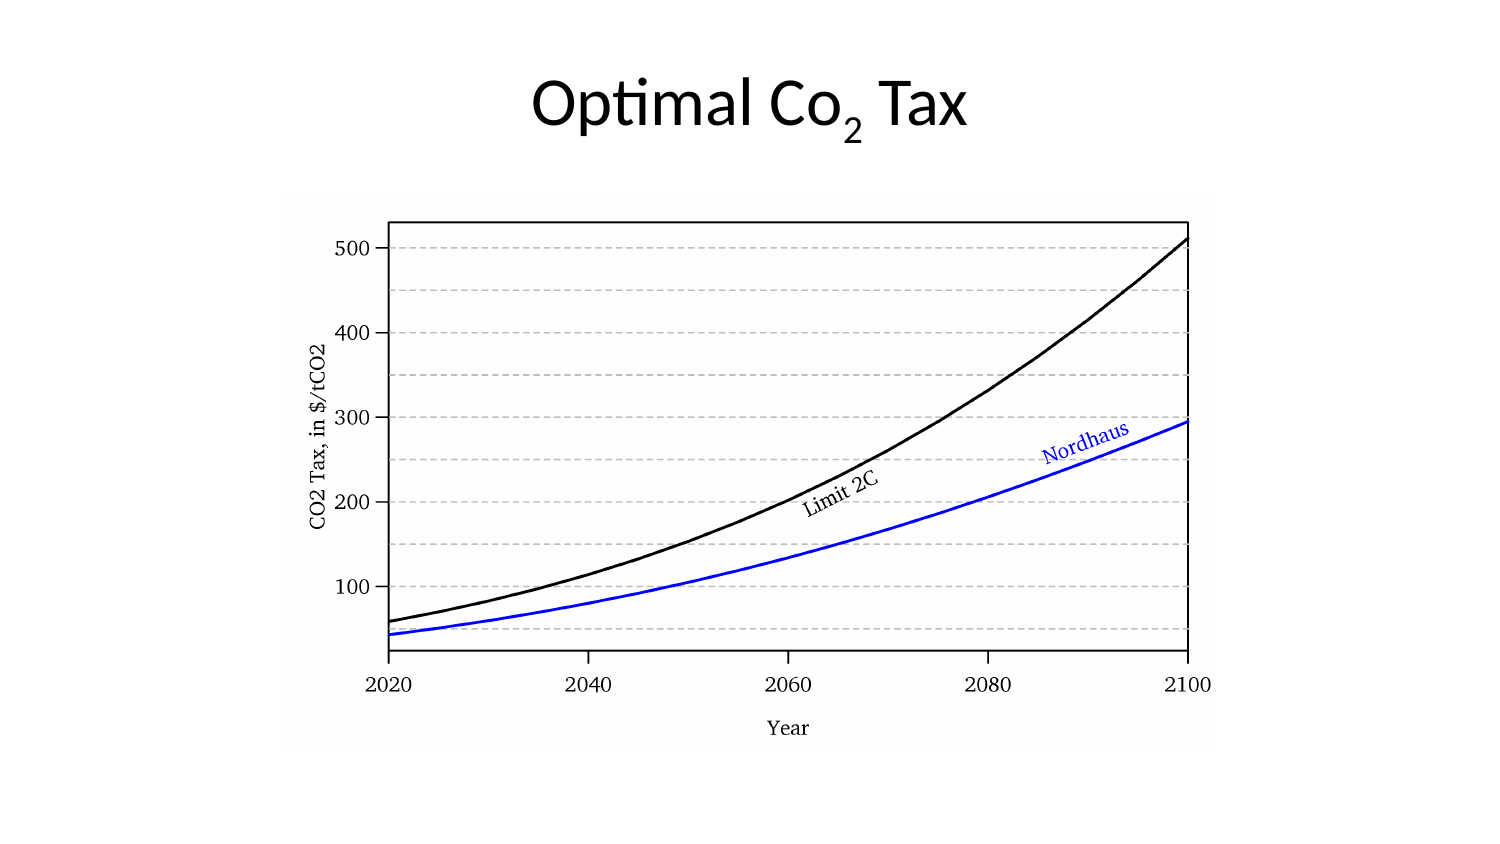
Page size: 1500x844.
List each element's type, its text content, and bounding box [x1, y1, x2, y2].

title Optimal Co2 Tax [75, 33, 1425, 175]
picture [287, 195, 1215, 753]
